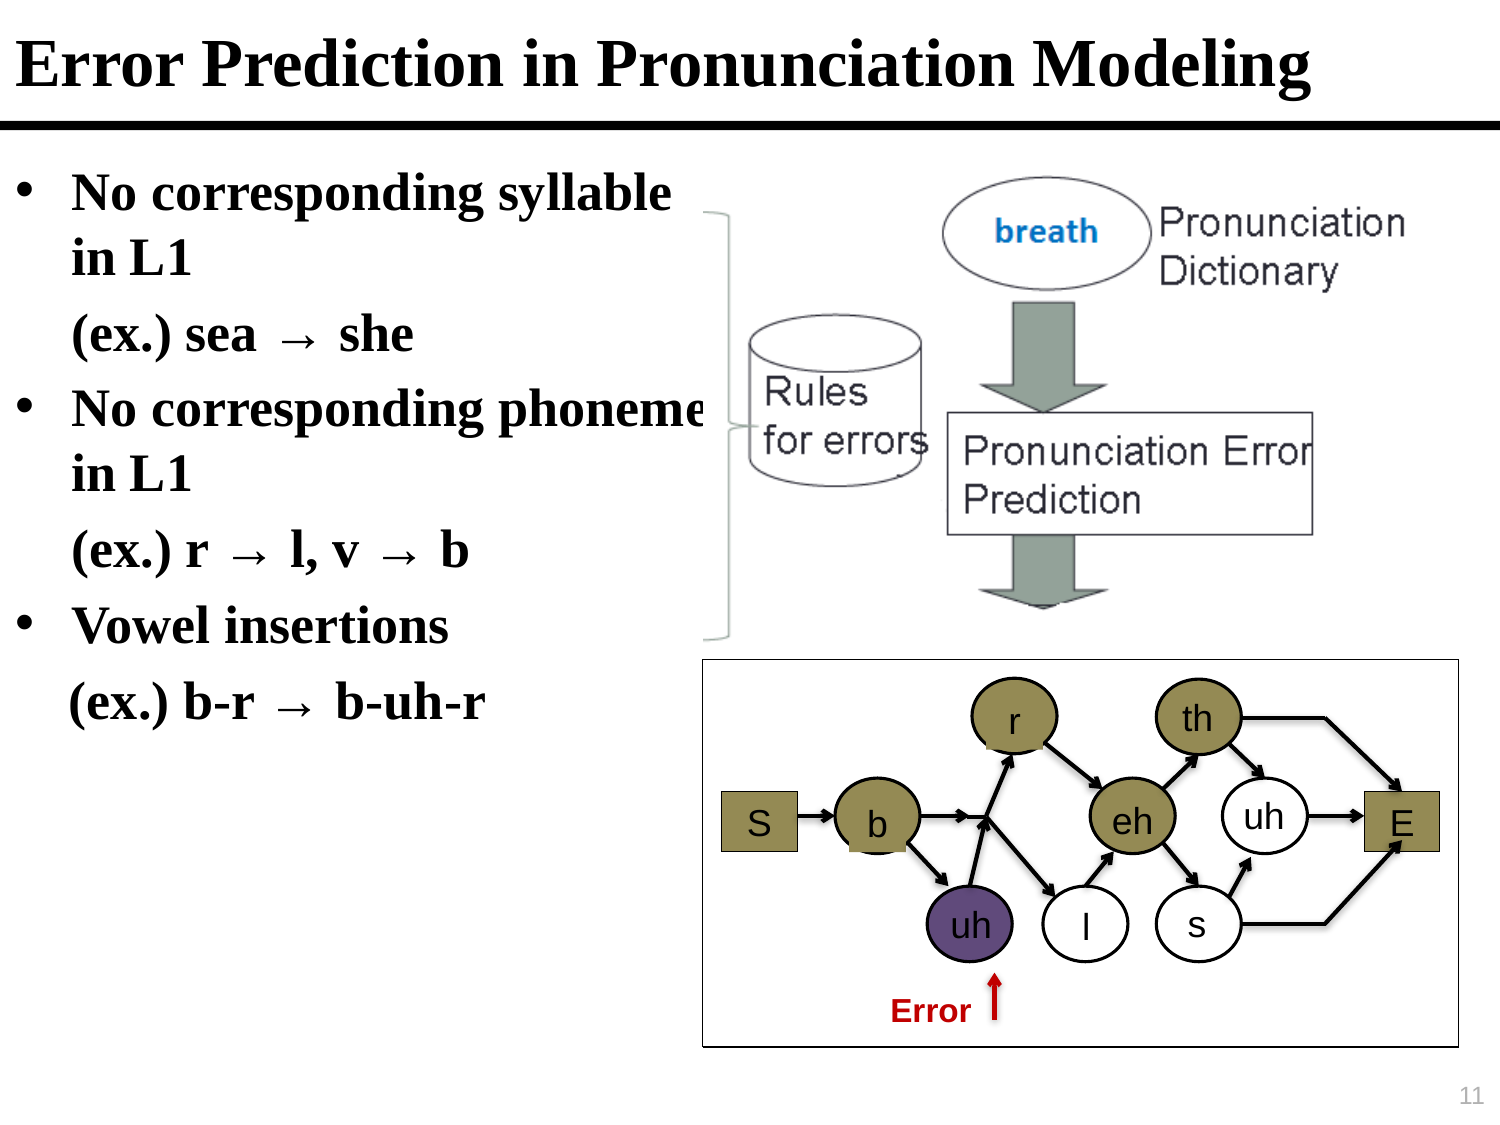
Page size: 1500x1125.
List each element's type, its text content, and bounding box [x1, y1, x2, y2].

title Error Prediction in Pronunciation Modeling [0, 0, 1500, 119]
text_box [702, 174, 1459, 1047]
list No corresponding syllable in L1 (ex.) sea → she No corresponding phoneme in L1 (ex.) r → l, v → b Vowel insertions (ex.) b-r → b-uh-r [0, 148, 733, 802]
slide_number 11 [1162, 1065, 1500, 1125]
